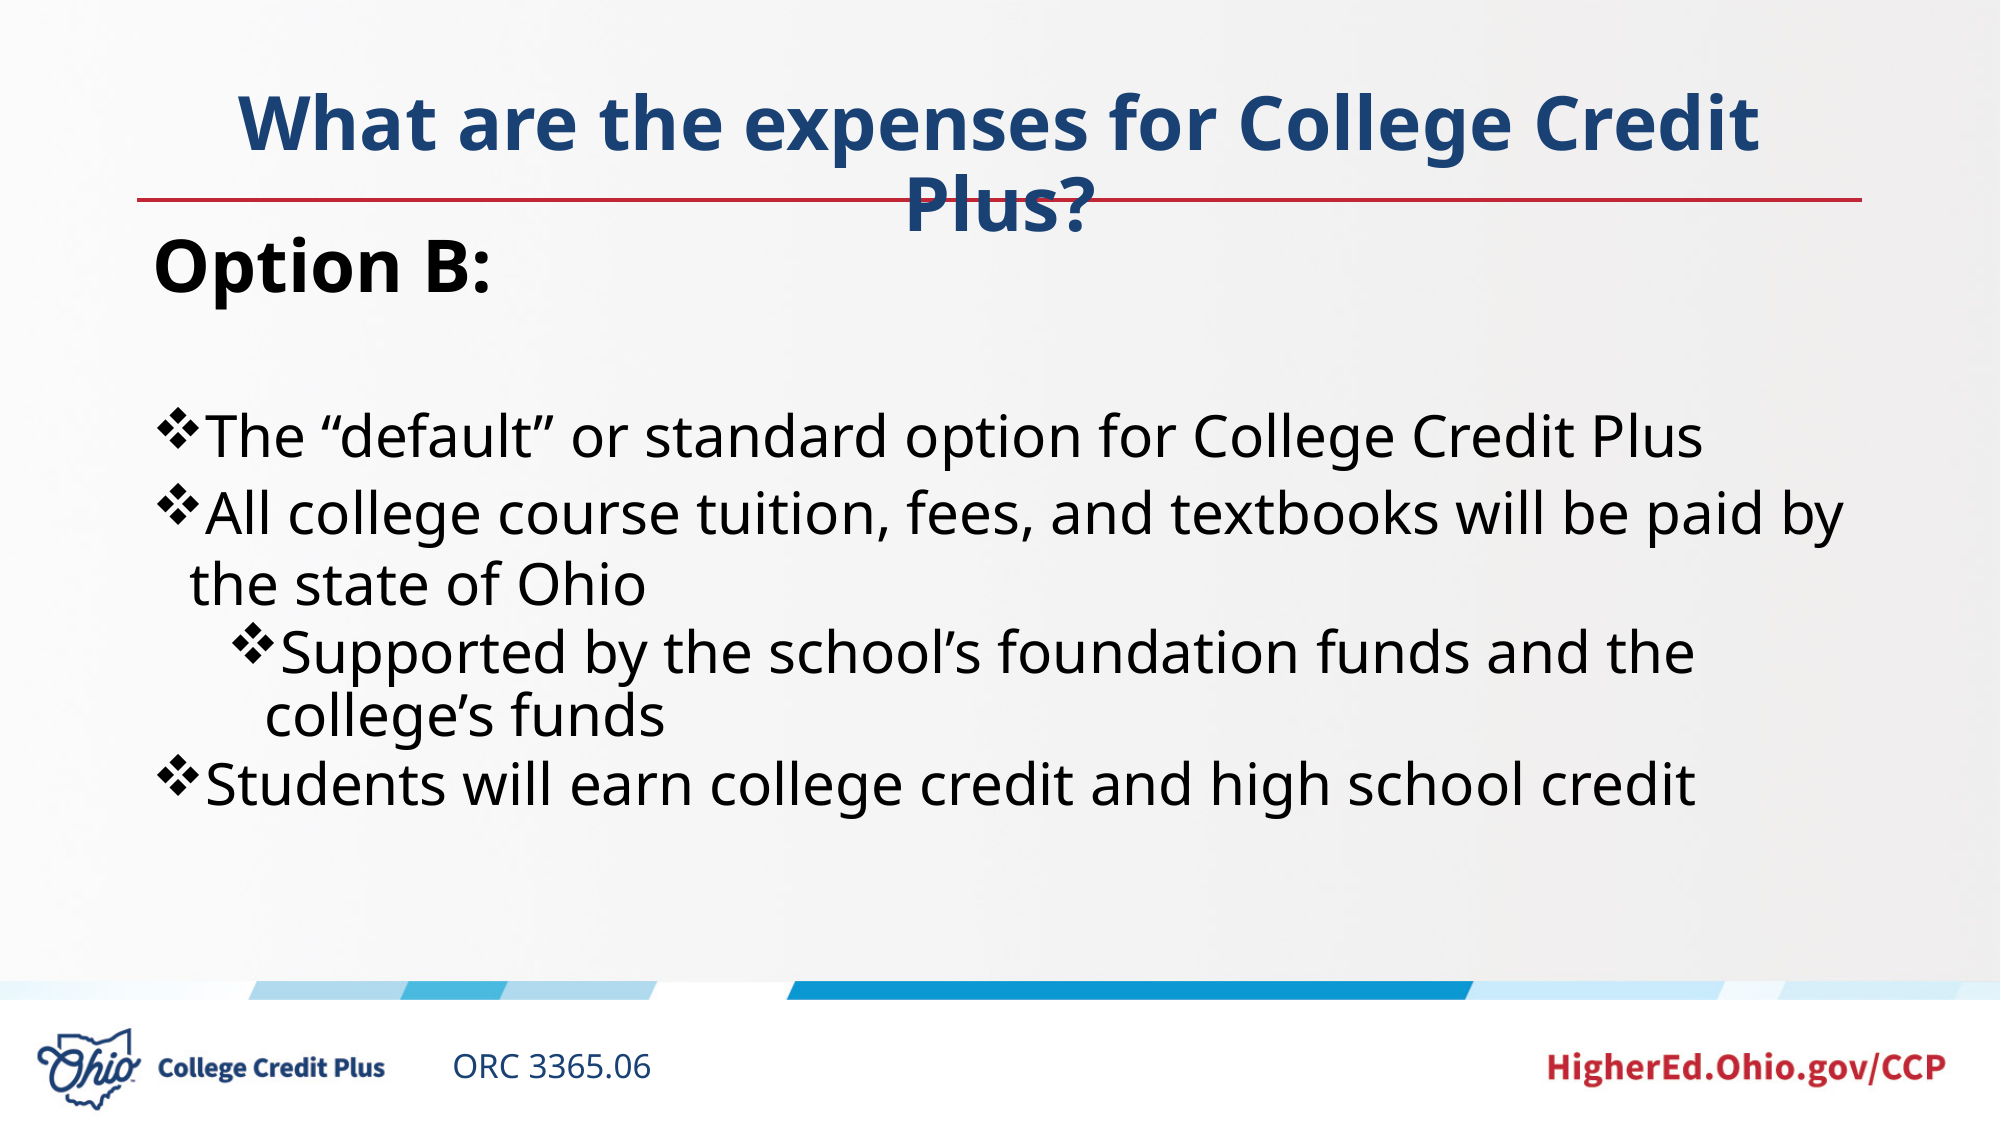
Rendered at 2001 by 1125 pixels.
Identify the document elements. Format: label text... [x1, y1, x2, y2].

text_box ORC 3365.06 [437, 1037, 1438, 1093]
list Option B: The “default” or standard option for College Credit Plus All college course tuition, fees, and textbooks will be paid by the state of Ohio Supported by the school’s foundation funds and the college’s funds Students will earn college credit and high school credit [137, 212, 1863, 851]
picture [0, 0, 2001, 1125]
title What are the expenses for College Credit Plus? [137, 77, 1863, 212]
